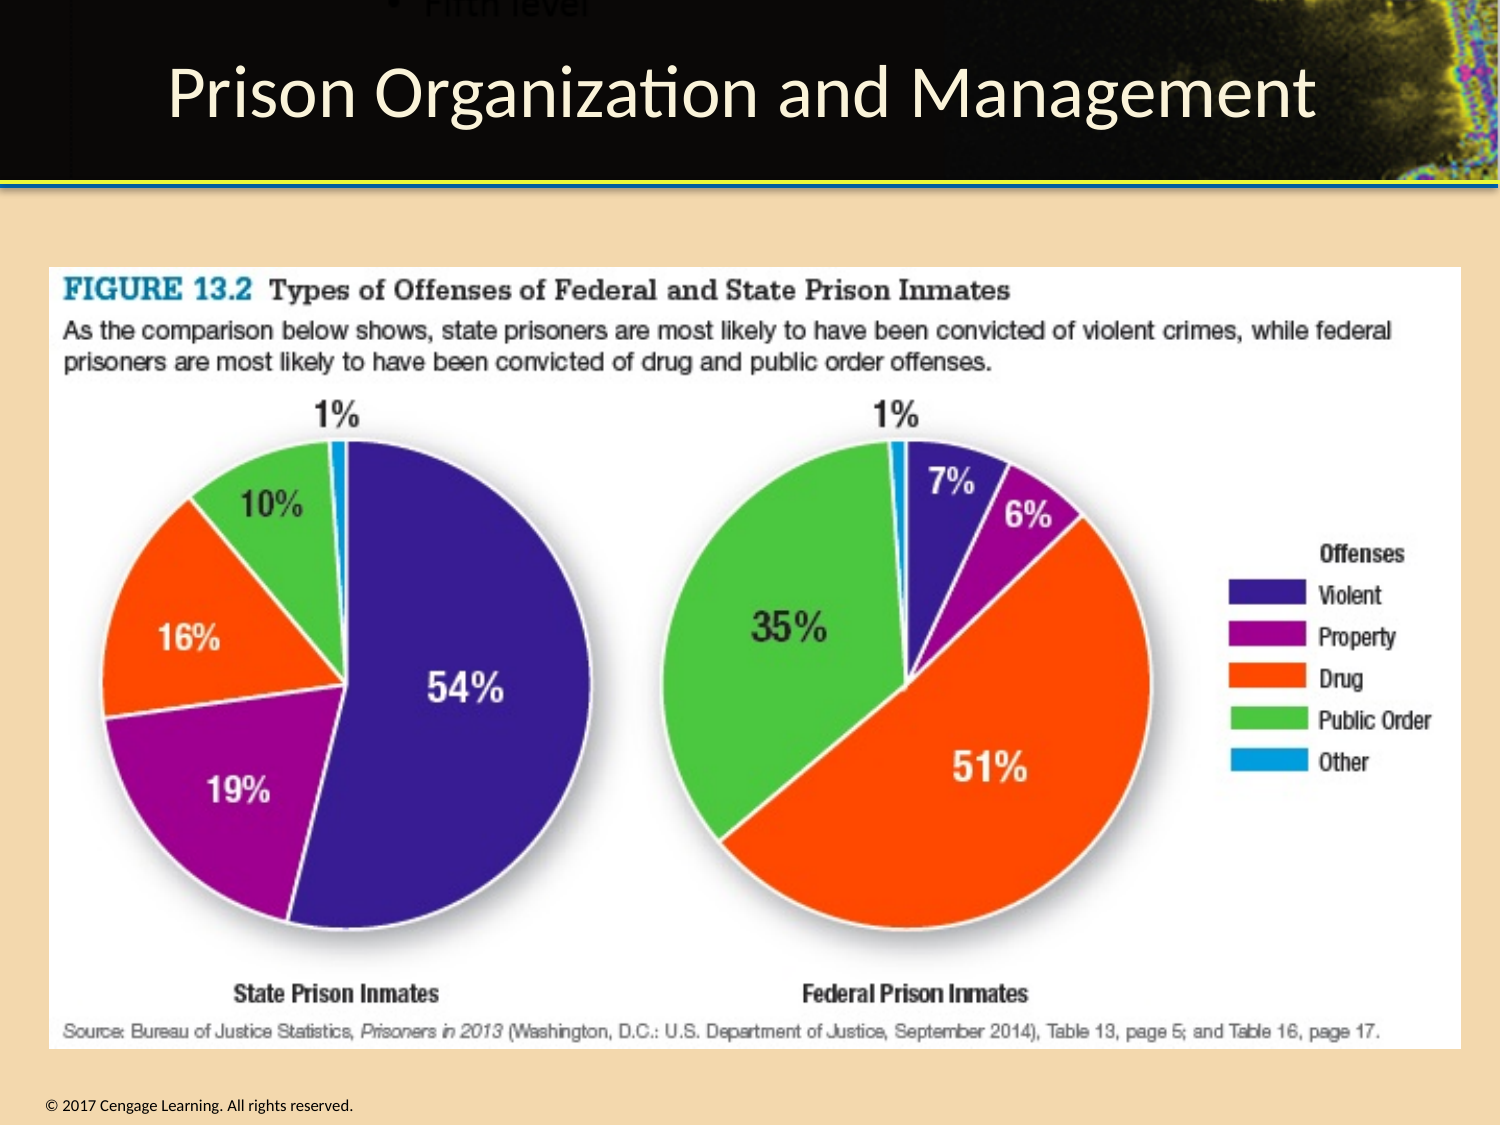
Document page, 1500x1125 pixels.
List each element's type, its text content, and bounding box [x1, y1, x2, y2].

picture [0, 0, 1500, 180]
picture [49, 267, 1461, 1049]
title Prison Organization and Management [25, 0, 1461, 176]
